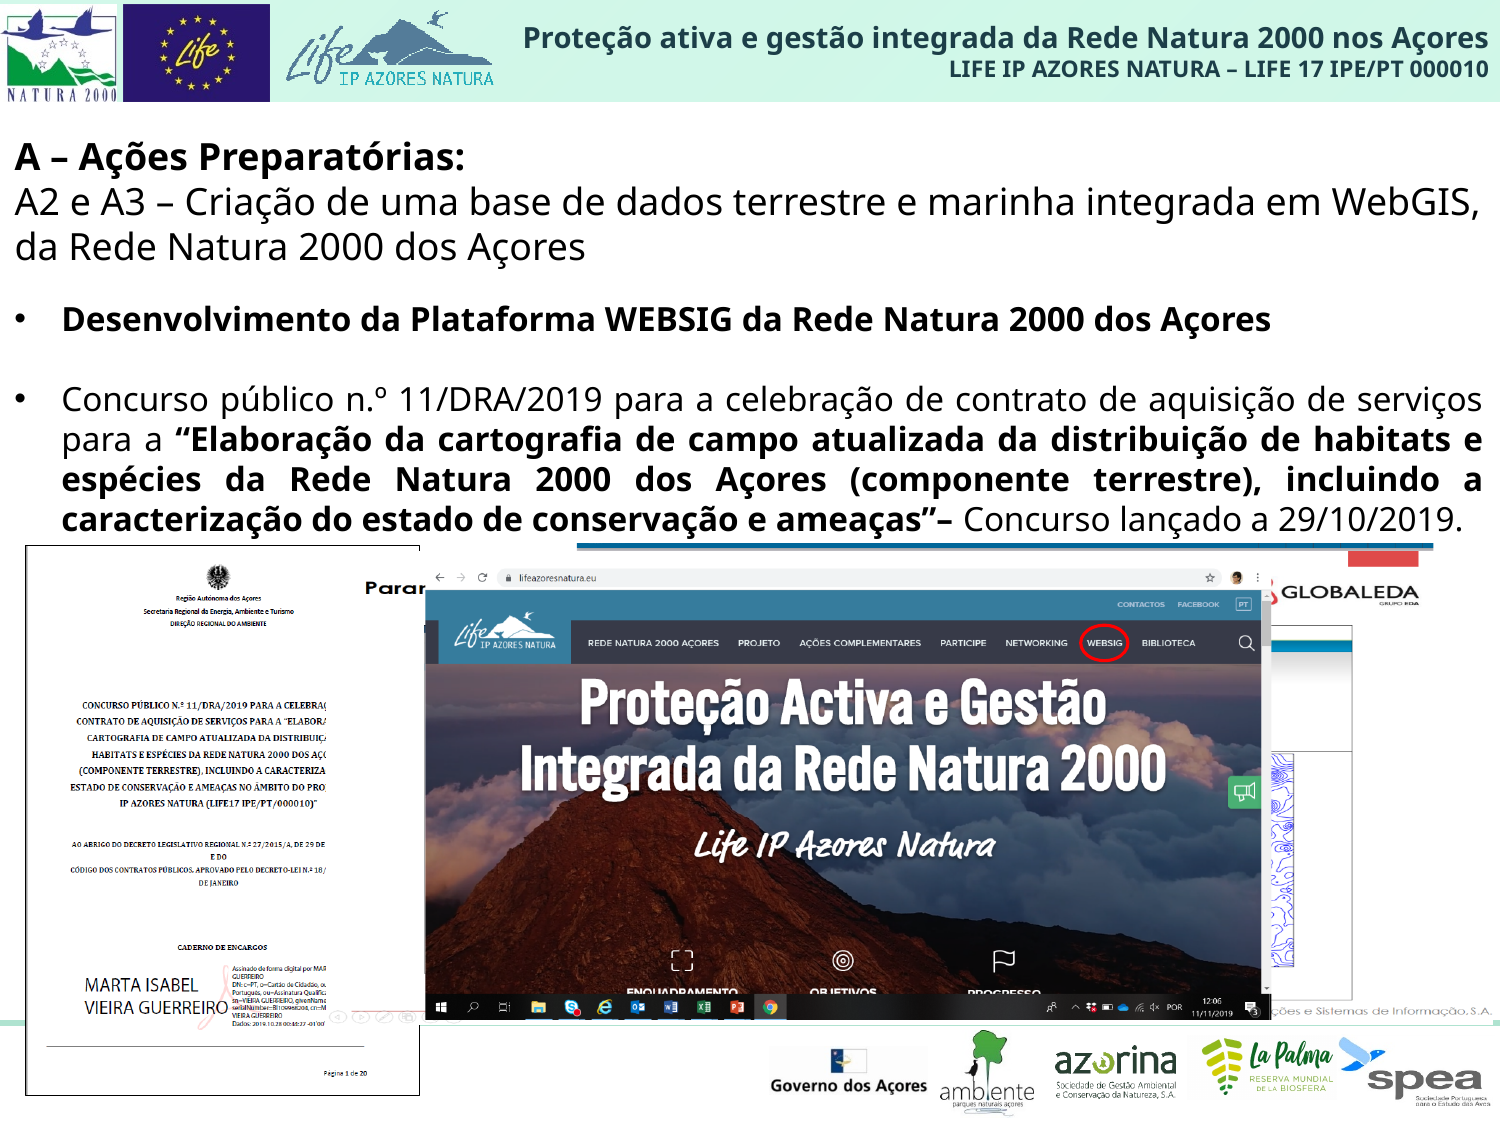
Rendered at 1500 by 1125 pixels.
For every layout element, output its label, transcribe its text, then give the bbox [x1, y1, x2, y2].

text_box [769, 1030, 1495, 1118]
picture [253, 0, 526, 185]
text_box A – Ações Preparatórias: A2 e A3 – Criação de uma base de dados terrestre e marinha integrada em WebGIS, da Rede Natura 2000 dos Açores [0, 125, 1500, 276]
picture [25, 545, 1493, 1095]
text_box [0, 0, 253, 102]
text_box Desenvolvimento da Plataforma WEBSIG da Rede Natura 2000 dos Açores Concurso público n.º 11/DRA/2019 para a celebração de contrato de aquisição de serviços para a “Elaboração da cartografia de campo atualizada da distribuição de habitats e espécies da Rede Natura 2000 dos Açores (componente terrestre), incluindo a caracterização do estado de conservação e ameaças”– Concurso lançado a 29/10/2019. [0, 290, 1500, 625]
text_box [526, 0, 1500, 102]
